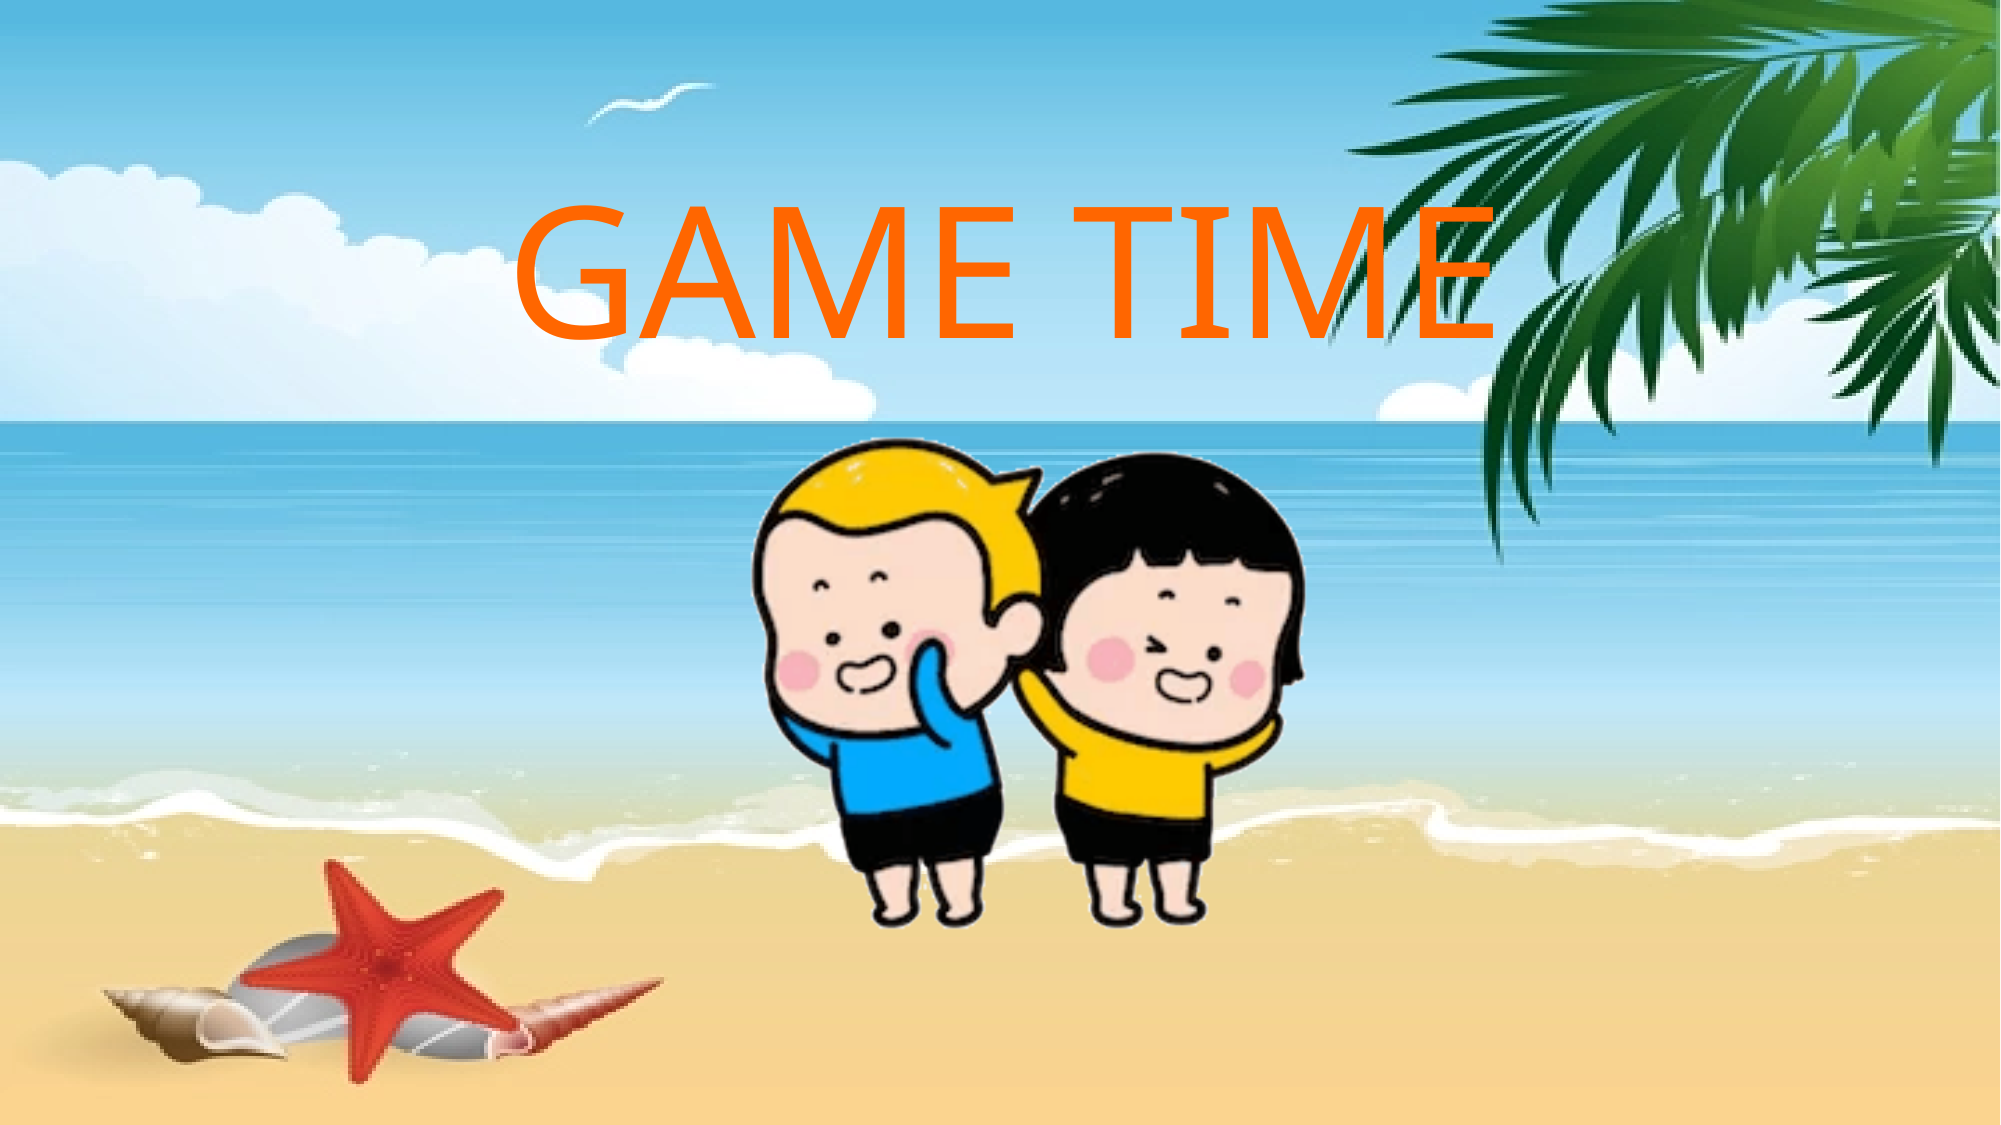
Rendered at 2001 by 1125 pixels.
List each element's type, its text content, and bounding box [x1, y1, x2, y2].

text_box GAME TIME [491, 147, 1611, 383]
picture [0, 0, 2001, 1125]
